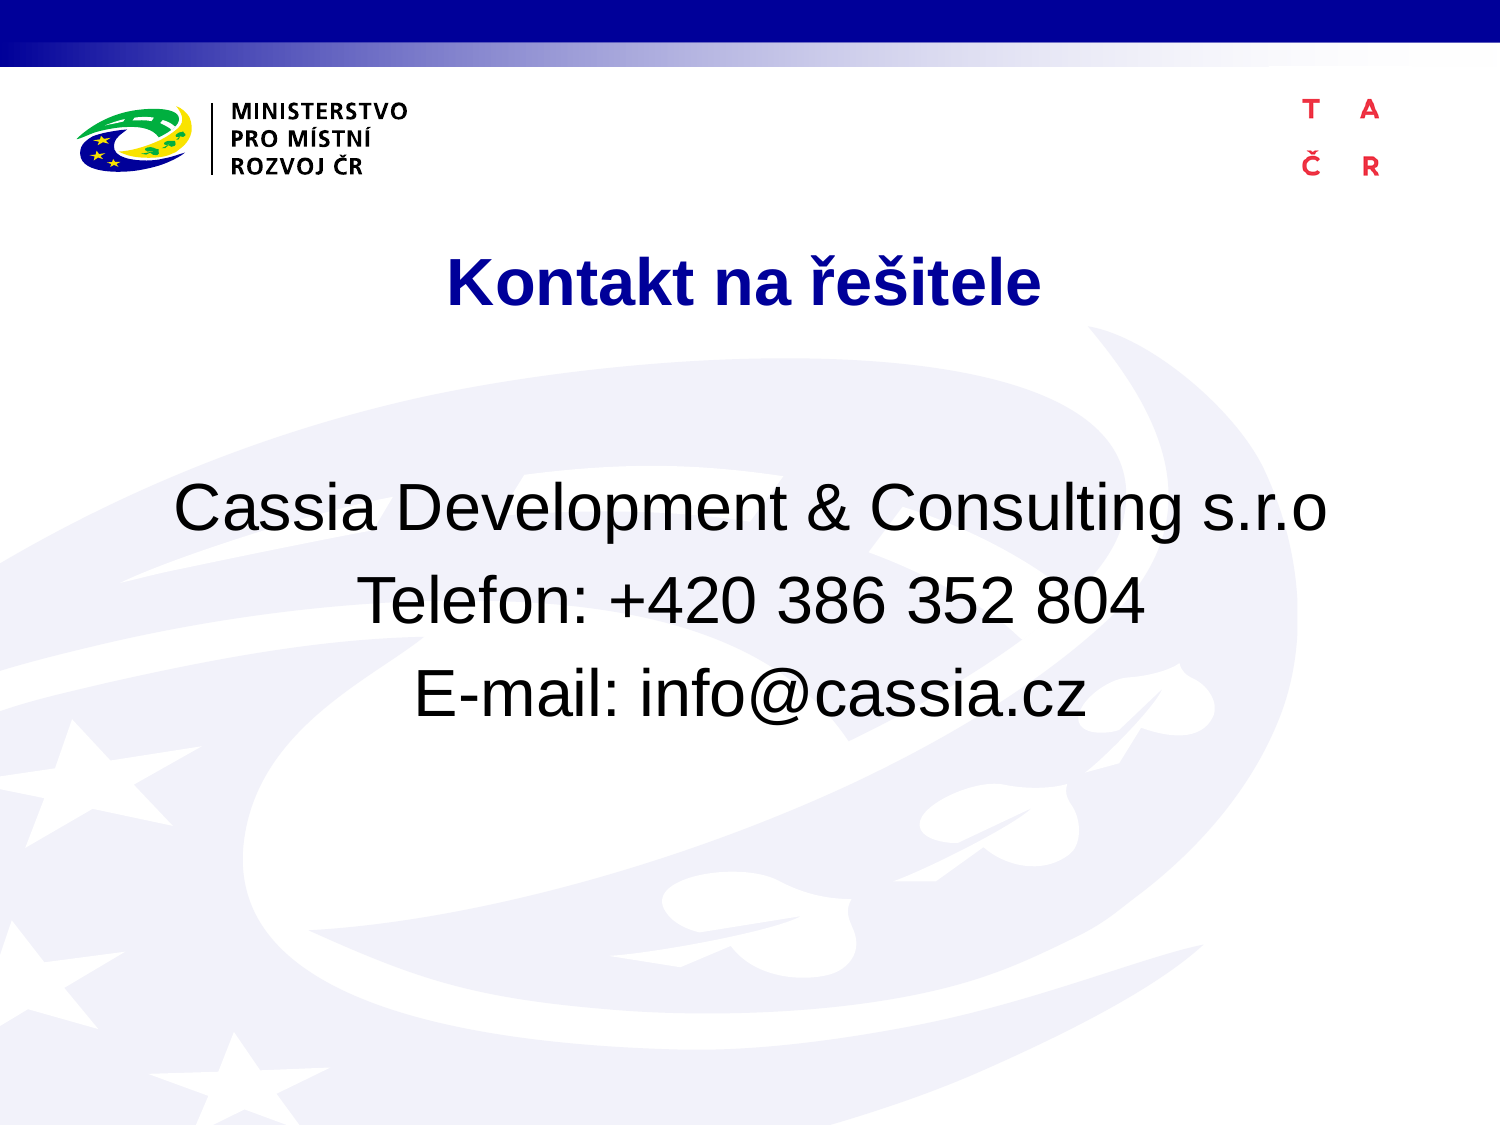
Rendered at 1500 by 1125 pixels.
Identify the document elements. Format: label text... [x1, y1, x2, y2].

title Kontakt na řešitele [64, 231, 1425, 315]
list Cassia Development & Consulting s.r.o Telefon: +420 386 352 804 E-mail: info@cassia.cz [76, 456, 1427, 1059]
picture [1269, 66, 1412, 209]
